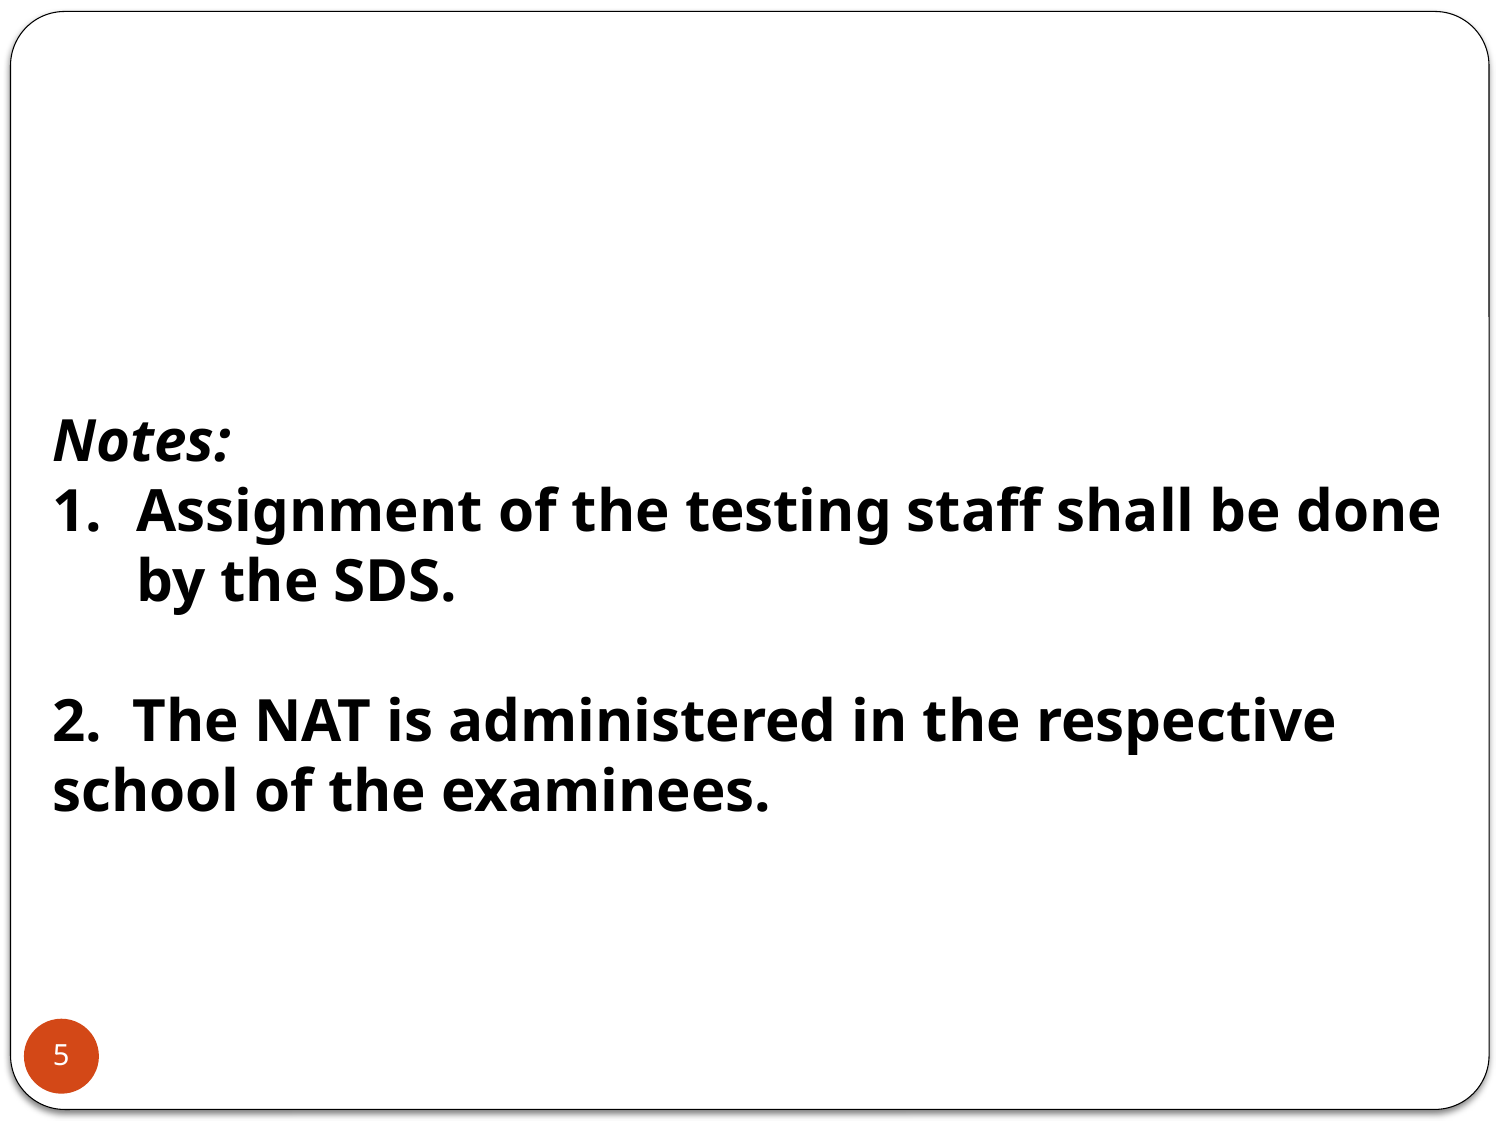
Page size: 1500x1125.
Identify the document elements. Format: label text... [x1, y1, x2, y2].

slide_number 5 [23, 1018, 99, 1094]
text_box Notes: Assignment of the testing staff shall be done by the SDS. 2. The NAT is administered in the respective school of the examinees. [37, 395, 1500, 831]
